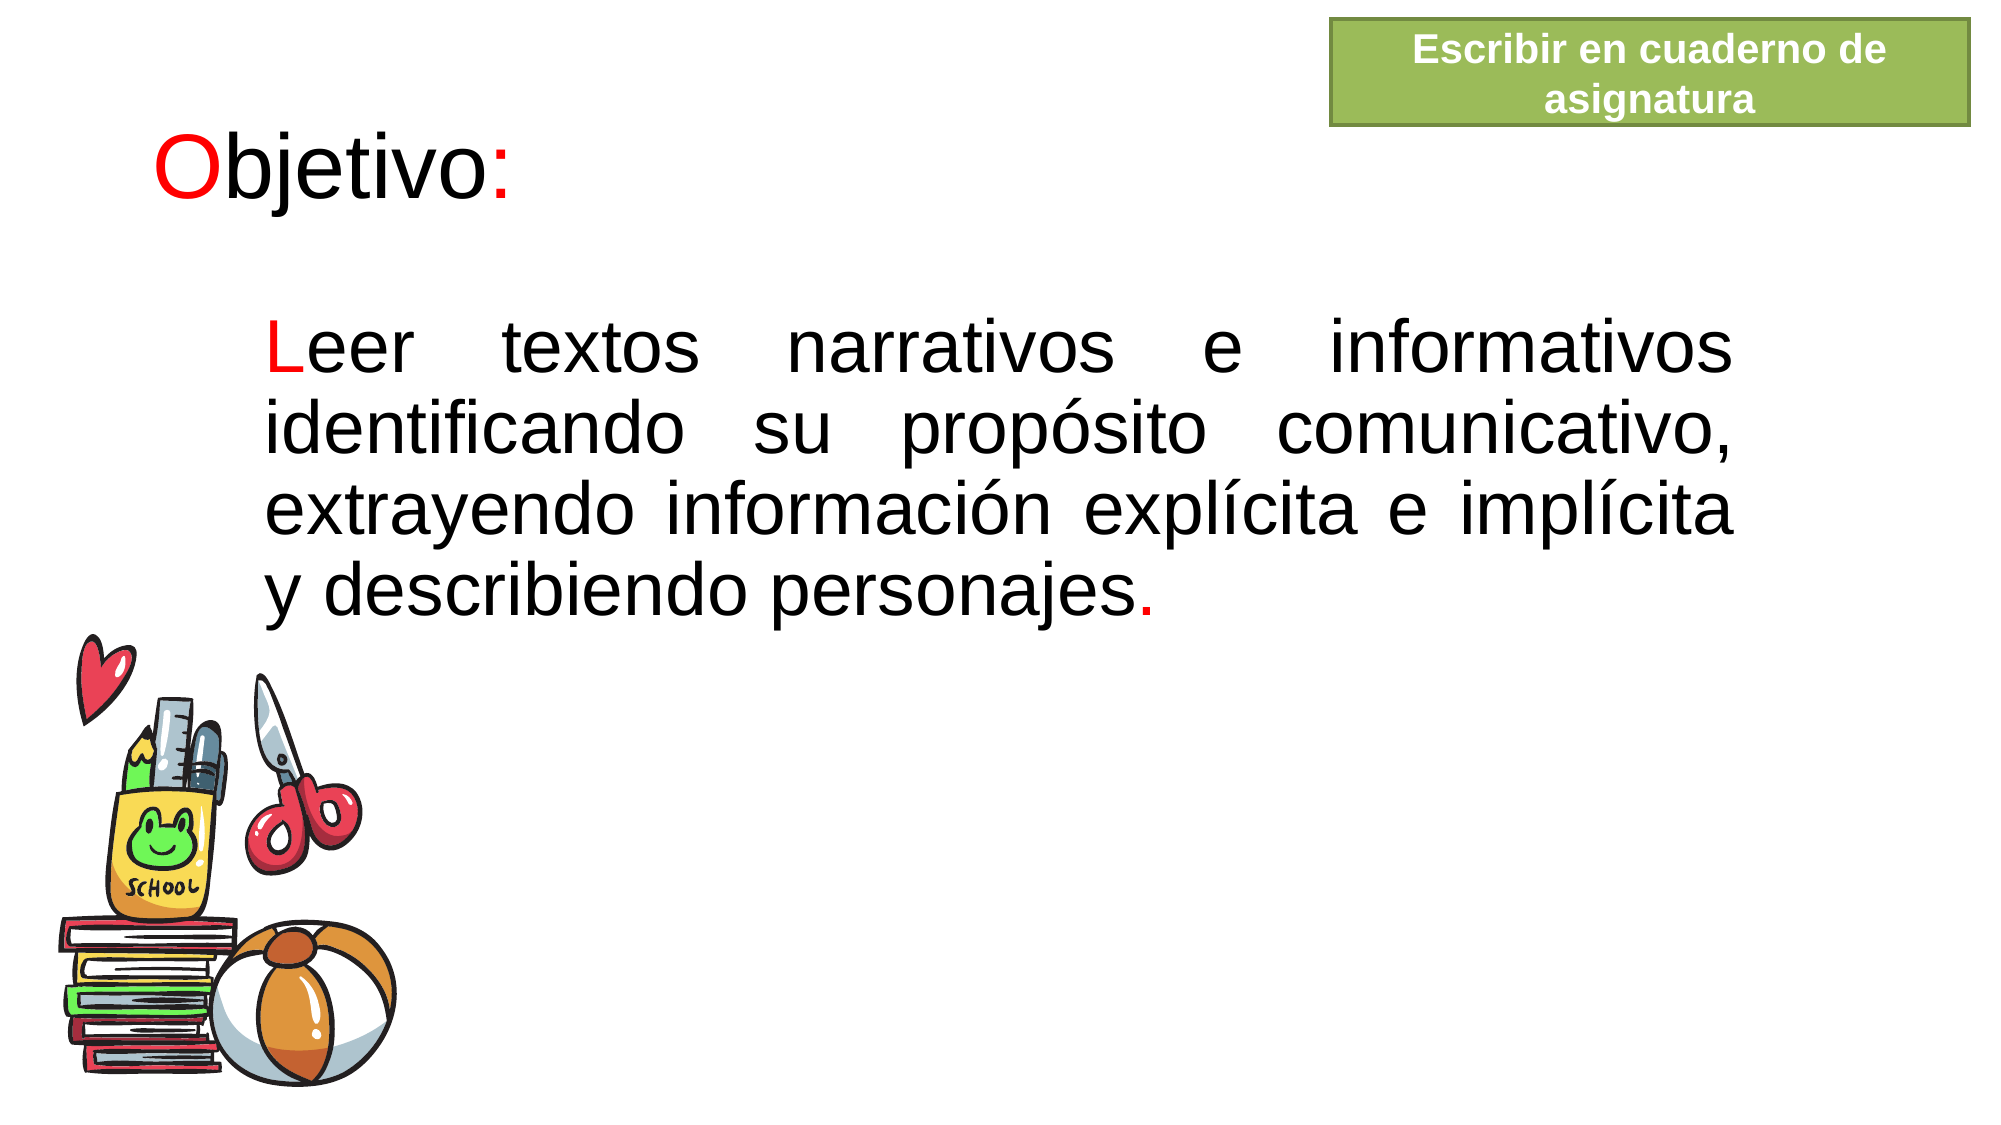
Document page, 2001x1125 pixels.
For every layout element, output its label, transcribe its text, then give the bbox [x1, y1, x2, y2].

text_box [58, 629, 405, 1089]
list Leer textos narrativos e informativos identificando su propósito comunicativo, extrayendo información explícita e implícita y describiendo personajes. [250, 299, 1751, 870]
title Objetivo: [137, 59, 1863, 278]
text_box Escribir en cuaderno de asignatura [1329, 17, 1971, 127]
